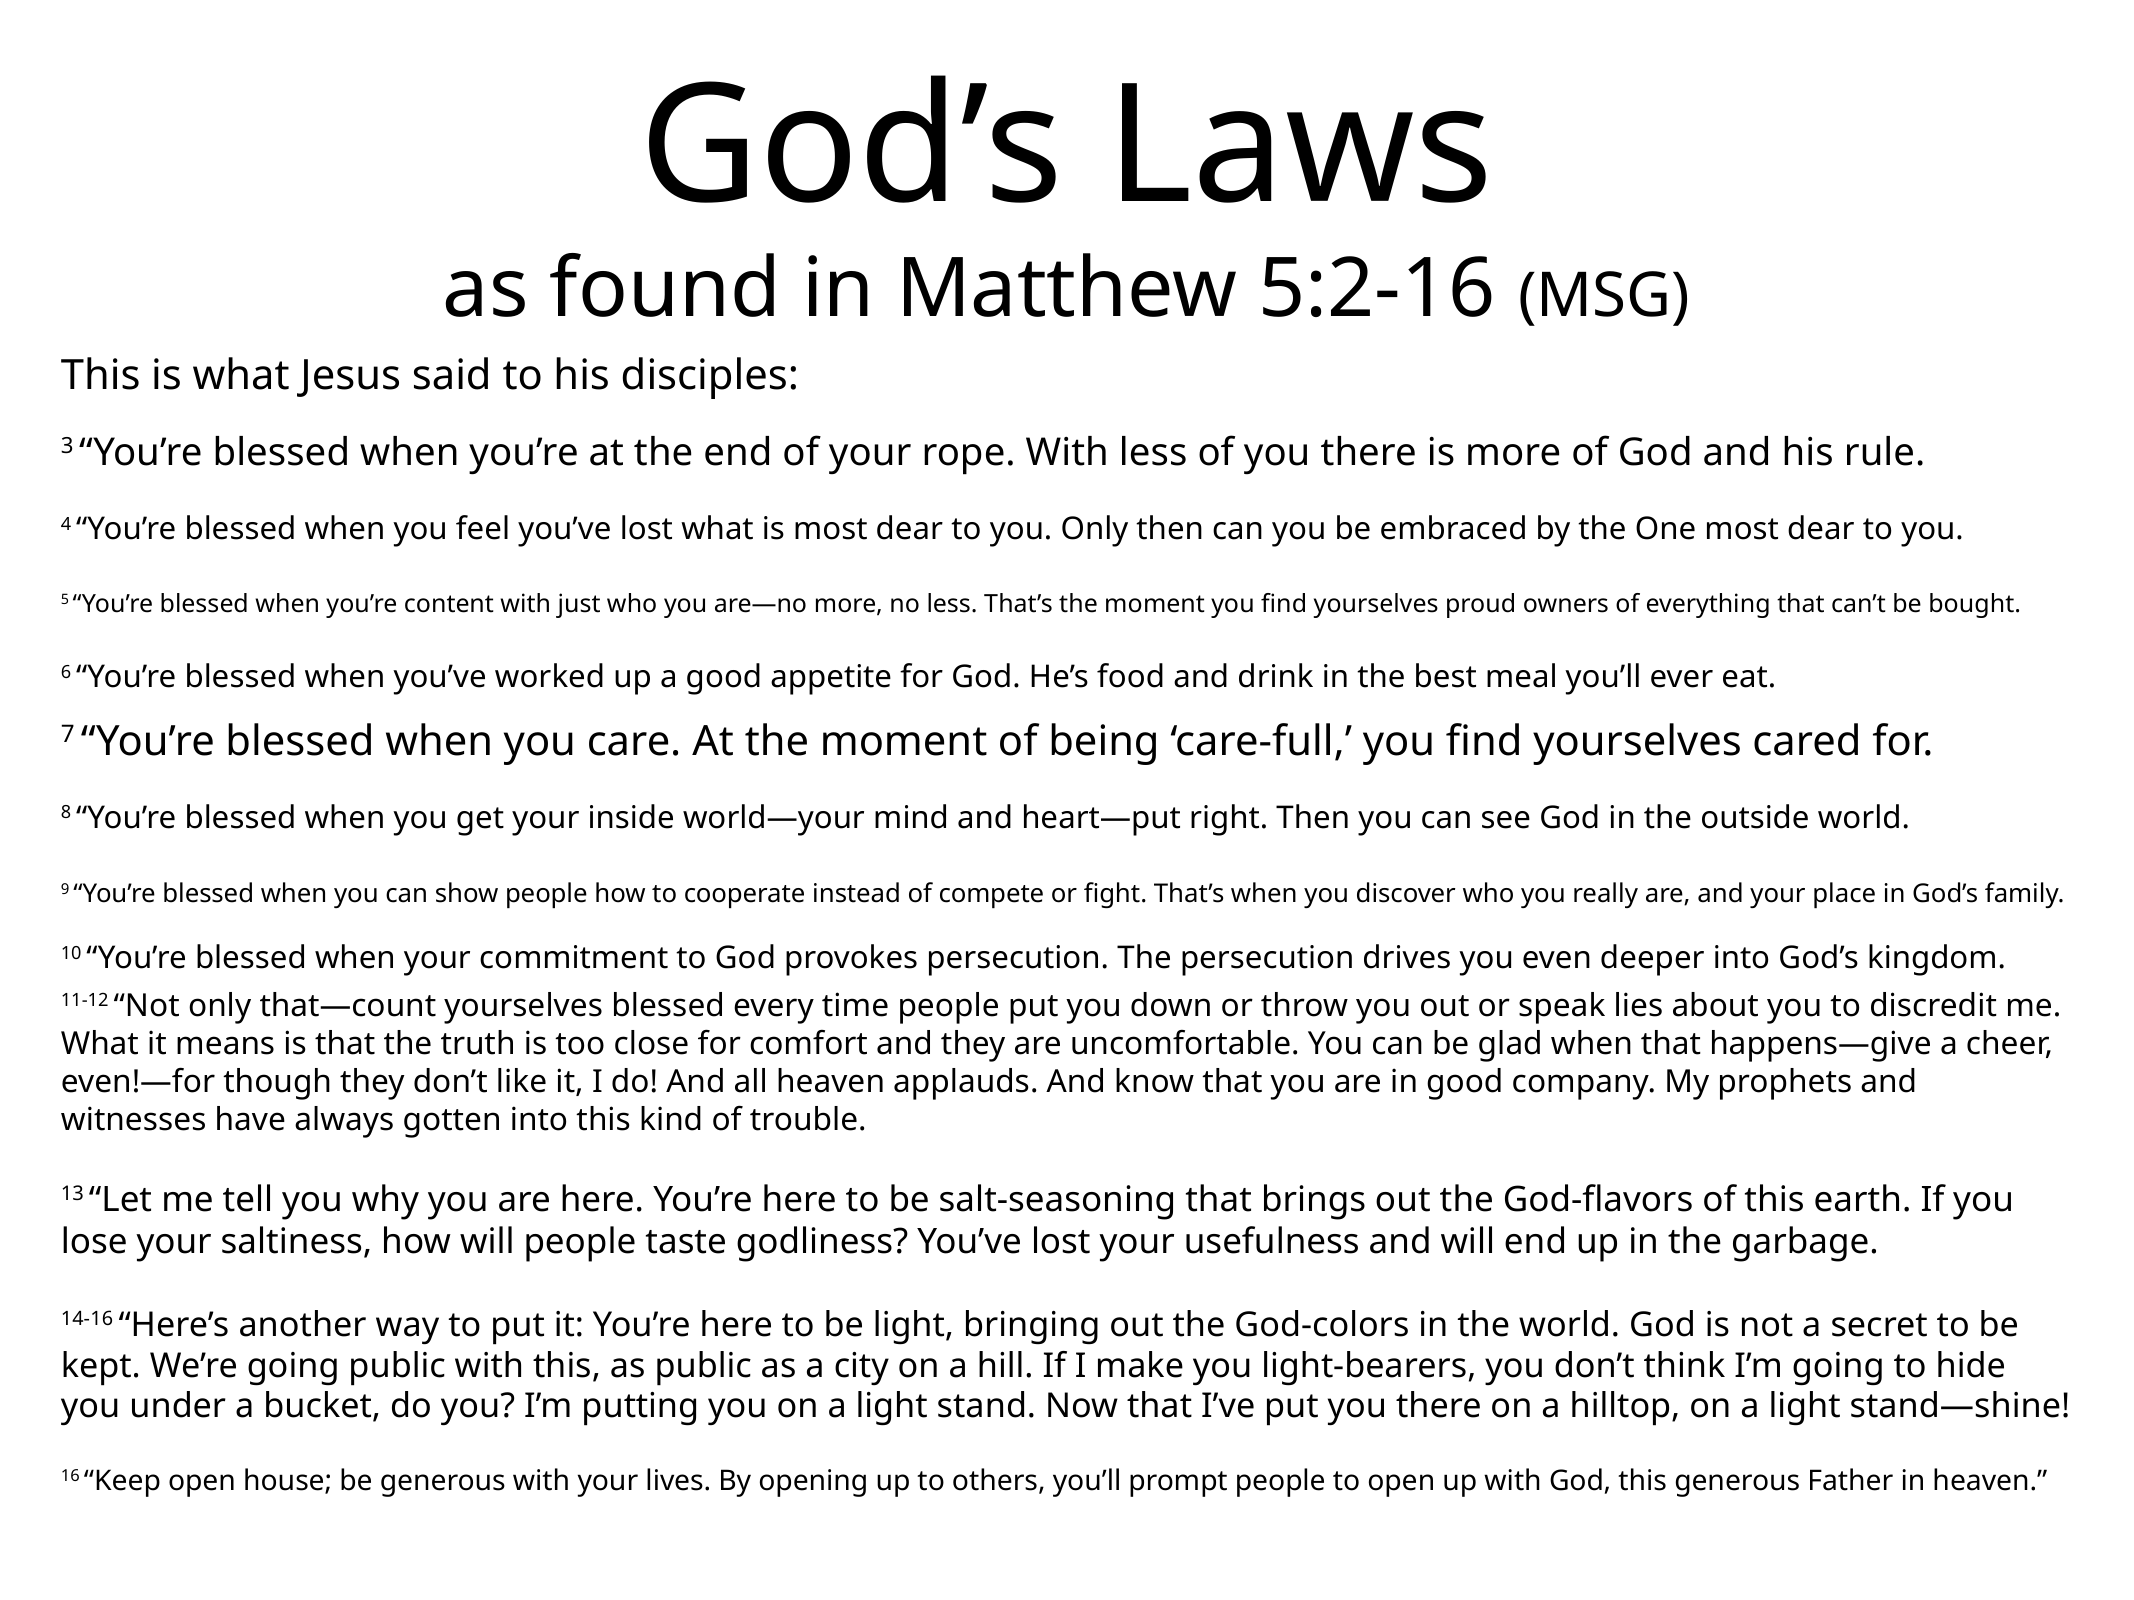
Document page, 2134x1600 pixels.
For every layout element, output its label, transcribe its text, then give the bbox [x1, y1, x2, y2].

text_box 16 “Keep open house; be generous with your lives. By opening up to others, you’ll prompt people to open up with God, this generous Father in heaven.” [52, 1434, 2081, 1505]
text_box 11-12 “Not only that—count yourselves blessed every time people put you down or throw you out or speak lies about you to discredit me. What it means is that the truth is too close for comfort and they are uncomfortable. You can be glad when that happens—give a cheer, even!—for though they don’t like it, I do! And all heaven applauds. And know that you are in good company. My prophets and witnesses have always gotten into this kind of trouble. [52, 984, 2081, 1144]
text_box 7 “You’re blessed when you care. At the moment of being ‘care-full,’ you find yourselves cared for. [52, 698, 2081, 769]
text_box 3 “You’re blessed when you’re at the end of your rope. With less of you there is more of God and his rule. [52, 408, 2081, 480]
text_box 10 “You’re blessed when your commitment to God provokes persecution. The persecution drives you even deeper into God’s kingdom. [52, 910, 2081, 984]
text_box 8 “You’re blessed when you get your inside world—your mind and heart—put right. Then you can see God in the outside world. [52, 769, 2081, 842]
text_box 13 “Let me tell you why you are here. You’re here to be salt-seasoning that brings out the God-flavors of this earth. If you lose your saltiness, how will people taste godliness? You’ve lost your usefulness and will end up in the garbage. [52, 1144, 2081, 1257]
title God’s Laws as found in Matthew 5:2-16 (MSG) [207, 34, 1926, 333]
text_box This is what Jesus said to his disciples: [52, 333, 2081, 407]
text_box 5 “You’re blessed when you’re content with just who you are—no more, no less. That’s the moment you find yourselves proud owners of everything that can’t be bought. [52, 552, 2081, 626]
text_box 6 “You’re blessed when you’ve worked up a good appetite for God. He’s food and drink in the best meal you’ll ever eat. [52, 628, 2081, 698]
text_box 9 “You’re blessed when you can show people how to cooperate instead of compete or fight. That’s when you discover who you really are, and your place in God’s family. [52, 842, 2081, 910]
text_box 4 “You’re blessed when you feel you’ve lost what is most dear to you. Only then can you be embraced by the One most dear to you. [52, 480, 2081, 552]
text_box 14-16 “Here’s another way to put it: You’re here to be light, bringing out the God-colors in the world. God is not a secret to be kept. We’re going public with this, as public as a city on a hill. If I make you light-bearers, you don’t think I’m going to hide you under a bucket, do you? I’m putting you on a light stand. Now that I’ve put you there on a hilltop, on a light stand—shine! [52, 1257, 2081, 1434]
